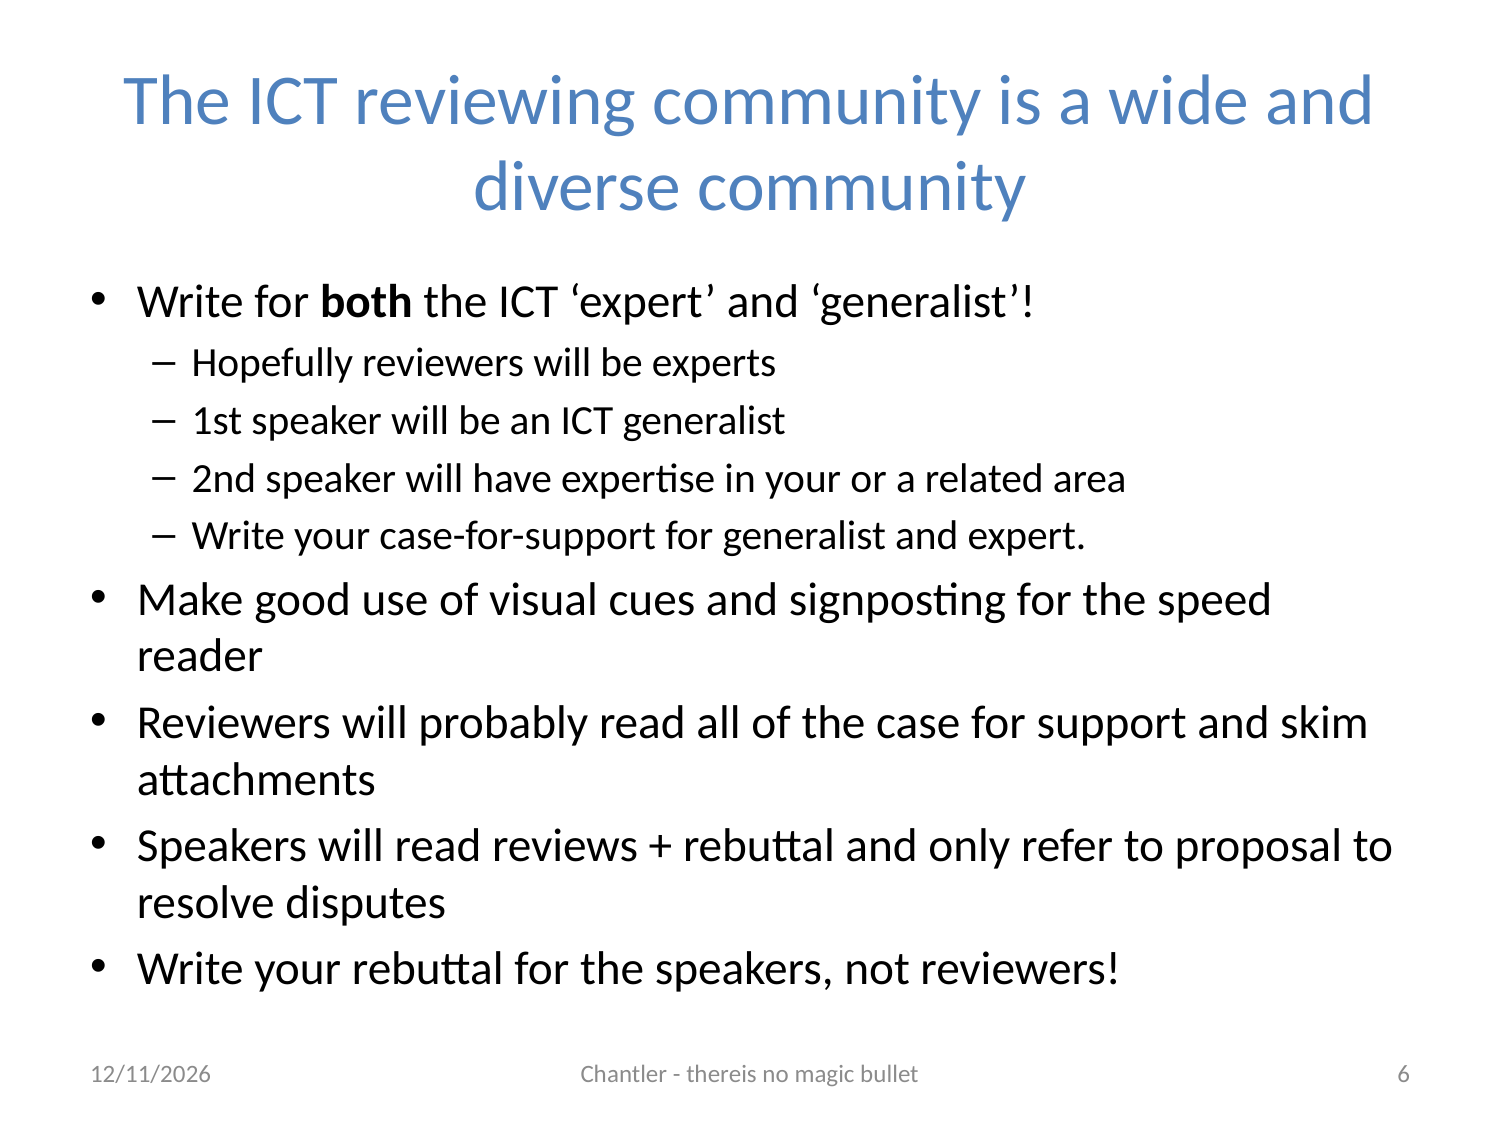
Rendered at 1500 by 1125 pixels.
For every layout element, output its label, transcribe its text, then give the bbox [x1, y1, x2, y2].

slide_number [75, 1042, 425, 1103]
footer Chantler - thereis no magic bullet [512, 1042, 988, 1103]
list Write for both the ICT ‘expert’ and ‘generalist’! Hopefully reviewers will be experts 1st speaker will be an ICT generalist 2nd speaker will have expertise in your or a related area Write your case-for-support for generalist and expert. Make good use of visual cues and signposting for the speed reader Reviewers will probably read all of the case for support and skim attachments Speakers will read reviews + rebuttal and only refer to proposal to resolve disputes Write your rebuttal for the speakers, not reviewers! [75, 262, 1425, 1005]
slide_number 6 [1074, 1042, 1425, 1103]
title The ICT reviewing community is a wide and diverse community [75, 45, 1425, 233]
